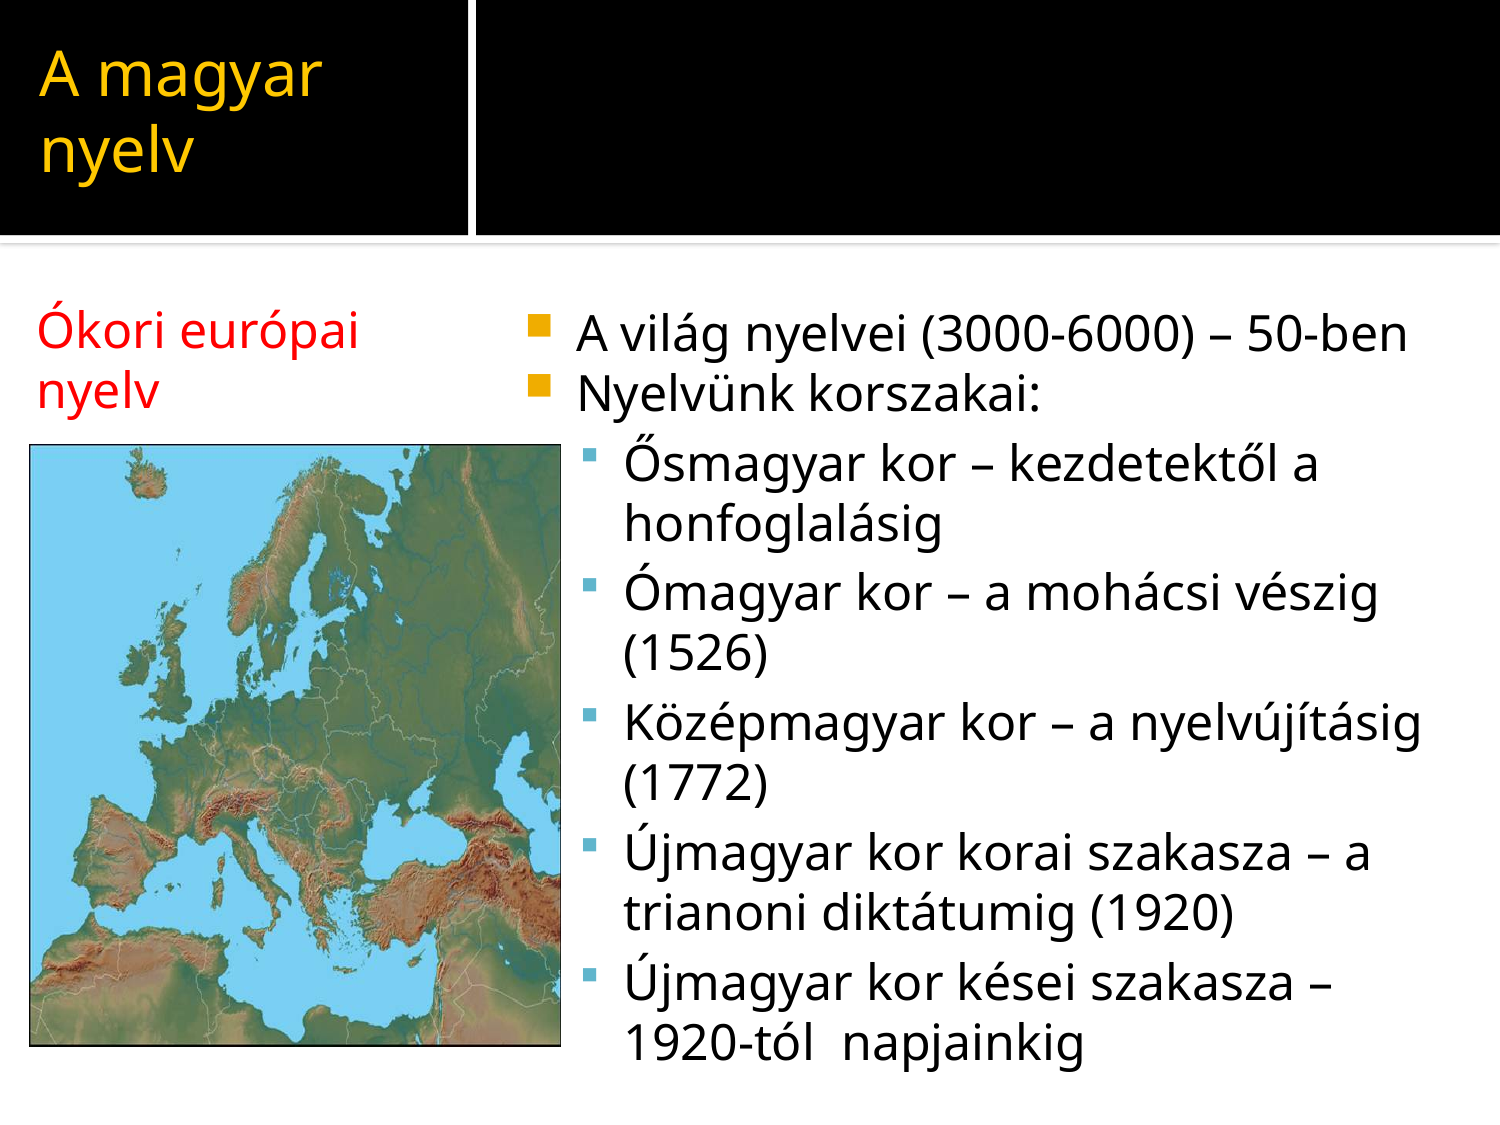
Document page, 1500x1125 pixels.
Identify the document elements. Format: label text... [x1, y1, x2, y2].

title A magyar nyelv [27, 24, 442, 186]
list Ókori európai nyelv [27, 283, 433, 444]
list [29, 444, 561, 1047]
list A világ nyelvei (3000-6000) – 50-ben Nyelvünk korszakai: Ősmagyar kor – kezdetektől a honfoglalásig Ómagyar kor – a mohácsi vészig (1526) Középmagyar kor – a nyelvújításig (1772) Újmagyar kor korai szakasza – a trianoni diktátumig (1920) Újmagyar kor kései szakasza – 1920-tól napjainkig [495, 285, 1467, 1034]
